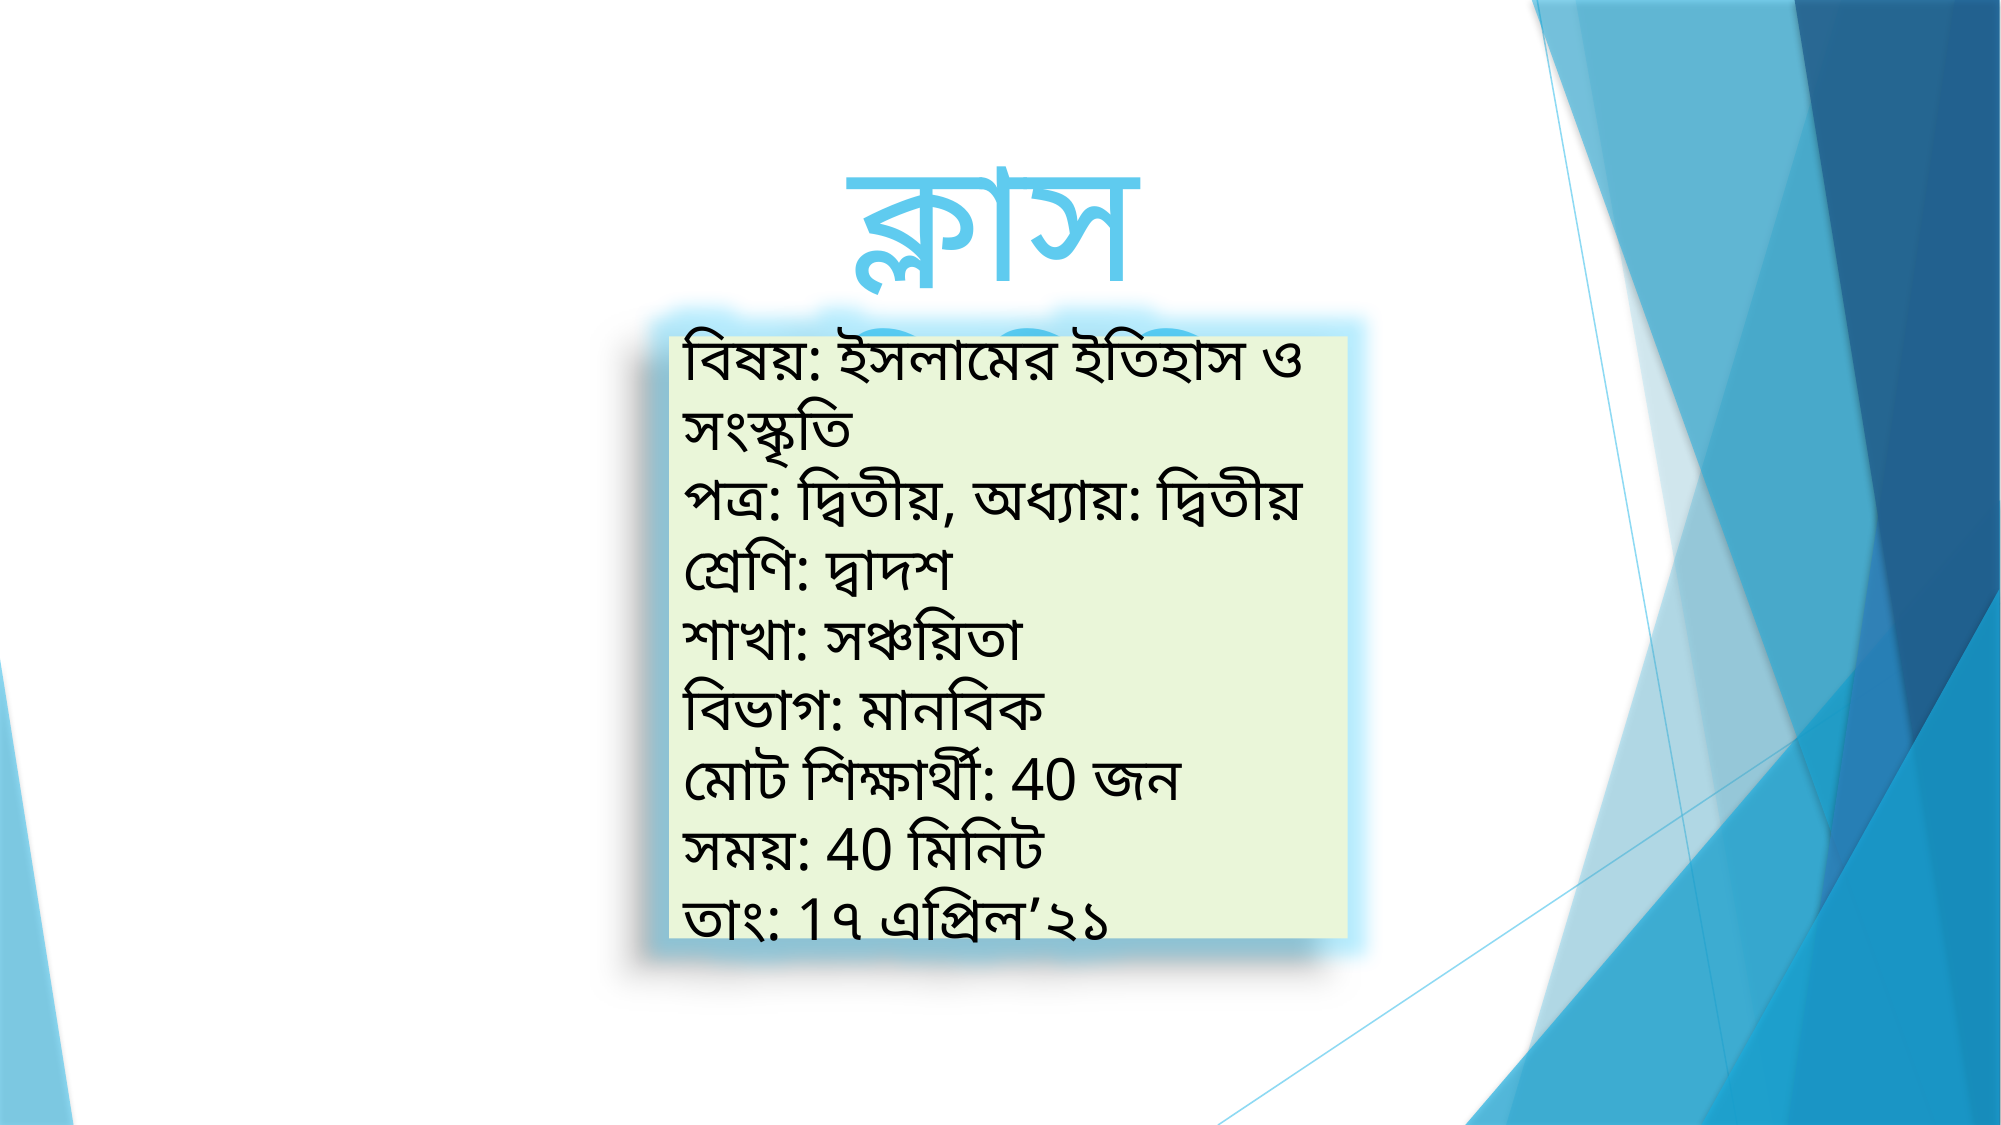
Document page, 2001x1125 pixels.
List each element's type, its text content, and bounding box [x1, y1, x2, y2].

text_box বিষয়: ইসলামের ইতিহাস ও সংস্কৃতি পত্র: দ্বিতীয়, অধ্যায়: দ্বিতীয় শ্রেণি: দ্বাদশ শাখা: সঞ্চয়িতা বিভাগ: মানবিক মোট শিক্ষার্থী: 40 জন সময়: 40 মিনিট তাং: 1৭ এপ্রিল’২১ [667, 335, 1349, 940]
title ক্লাস পরিচিতি [627, 107, 1362, 318]
